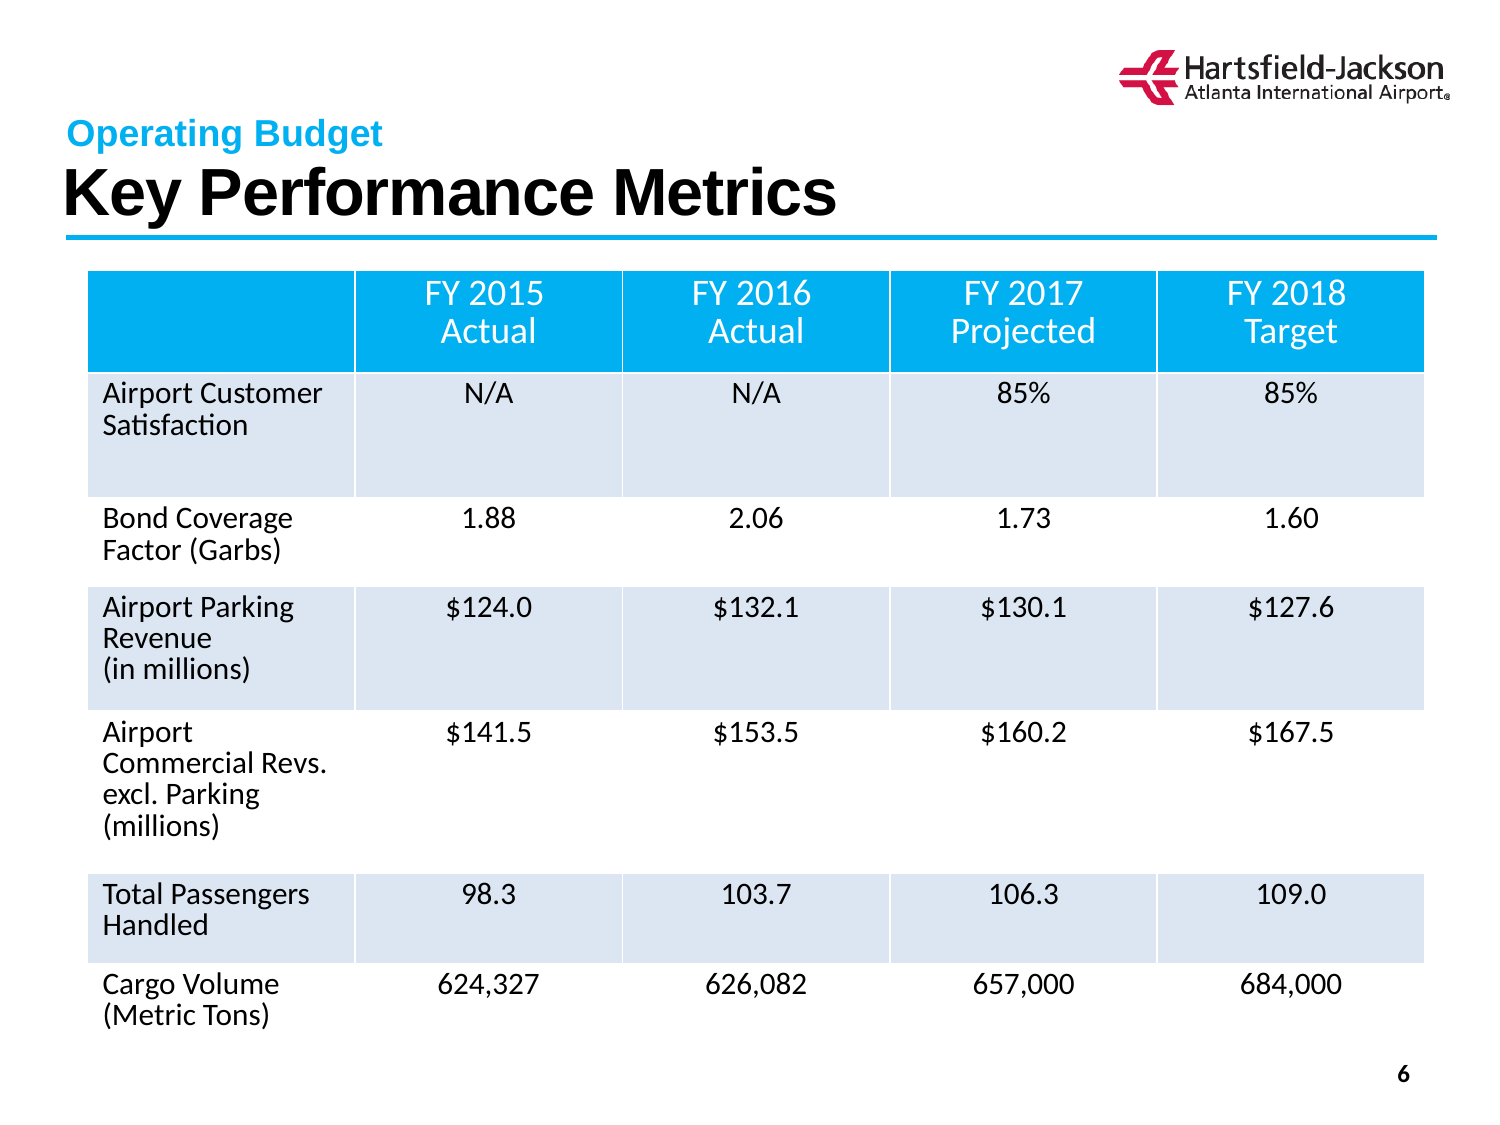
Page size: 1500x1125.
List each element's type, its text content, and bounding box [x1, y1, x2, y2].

table_cell 626,082 [623, 964, 889, 1051]
table_cell 2.06 [623, 499, 889, 585]
table_cell 98.3 [356, 874, 622, 963]
table_cell Bond Coverage Factor (Garbs) [88, 499, 354, 585]
table_cell 657,000 [891, 964, 1156, 1051]
table_header FY 2018 Target [1158, 271, 1424, 372]
table_cell Airport Customer Satisfaction [88, 374, 354, 497]
table_header FY 2015 Actual [356, 271, 622, 372]
table_cell Cargo Volume (Metric Tons) [88, 964, 354, 1051]
table_cell 106.3 [891, 874, 1156, 963]
table_cell $124.0 [356, 587, 622, 710]
slide_number 6 [1074, 1042, 1425, 1103]
table_cell N/A [356, 374, 622, 497]
table_cell $130.1 [891, 587, 1156, 710]
table_cell 1.73 [891, 499, 1156, 585]
table_cell $167.5 [1158, 712, 1424, 872]
table_cell 1.88 [356, 499, 622, 585]
table_cell 85% [1158, 374, 1424, 497]
table_cell $160.2 [891, 712, 1156, 872]
table_header FY 2016 Actual [623, 271, 889, 372]
table_cell 109.0 [1158, 874, 1424, 963]
table_cell 1.60 [1158, 499, 1424, 585]
table_cell 103.7 [623, 874, 889, 963]
table_cell 85% [891, 374, 1156, 497]
picture [1118, 43, 1451, 112]
table_cell $141.5 [356, 712, 622, 872]
table_cell $153.5 [623, 712, 889, 872]
table_header FY 2017 Projected [891, 271, 1156, 372]
table_cell Airport Commercial Revs. excl. Parking (millions) [88, 712, 354, 872]
table_cell Total Passengers Handled [88, 874, 354, 963]
table_cell $127.6 [1158, 587, 1424, 710]
table_cell $132.1 [623, 587, 889, 710]
table_header [88, 271, 354, 372]
table_cell 684,000 [1158, 964, 1424, 1042]
text_box Operating Budget [51, 101, 399, 162]
table_cell 624,327 [356, 964, 622, 1051]
table_cell N/A [623, 374, 889, 497]
text_box Key Performance Metrics [47, 141, 1398, 263]
table_cell Airport Parking Revenue (in millions) [88, 587, 354, 710]
